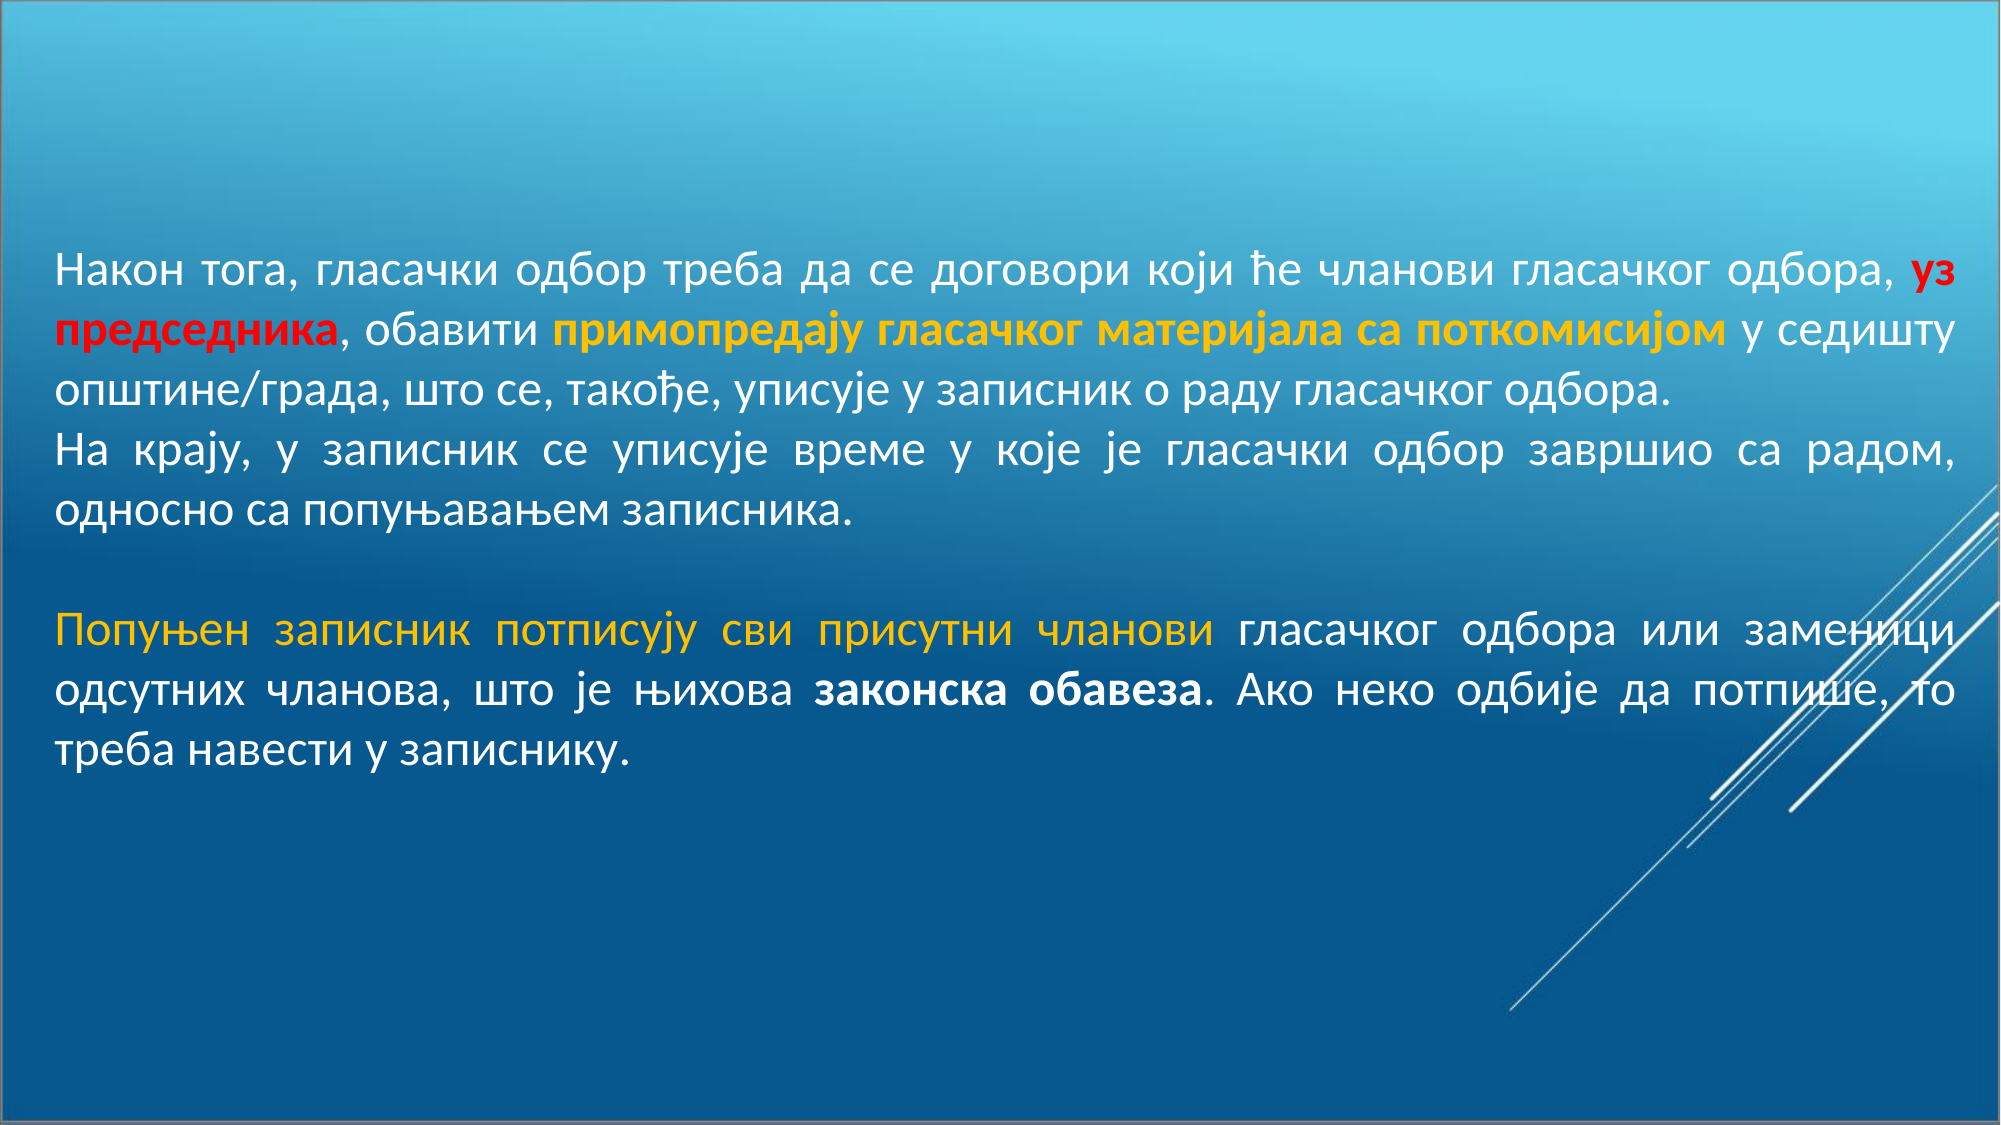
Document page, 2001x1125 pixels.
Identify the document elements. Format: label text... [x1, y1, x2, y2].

picture [0, 0, 2001, 1125]
list Након тога, гласачки одбор треба да се договори који ће чланови гласачког одбора, уз председника, обавити примопредају гласачког материјала са поткомисијом у седишту општине/града, што се, такође, уписује у записник о раду гласачког одбора. На крају, у записник се уписује време у које је гласачки одбор завршио са радом, односно са попуњавањем записника. Попуњен записник потписују сви присутни чланови гласачког одбора или заменици одсутних чланова, што је њихова законска обавеза. Ако неко одбије да потпише, то треба навести у записнику. [39, 47, 1971, 1109]
